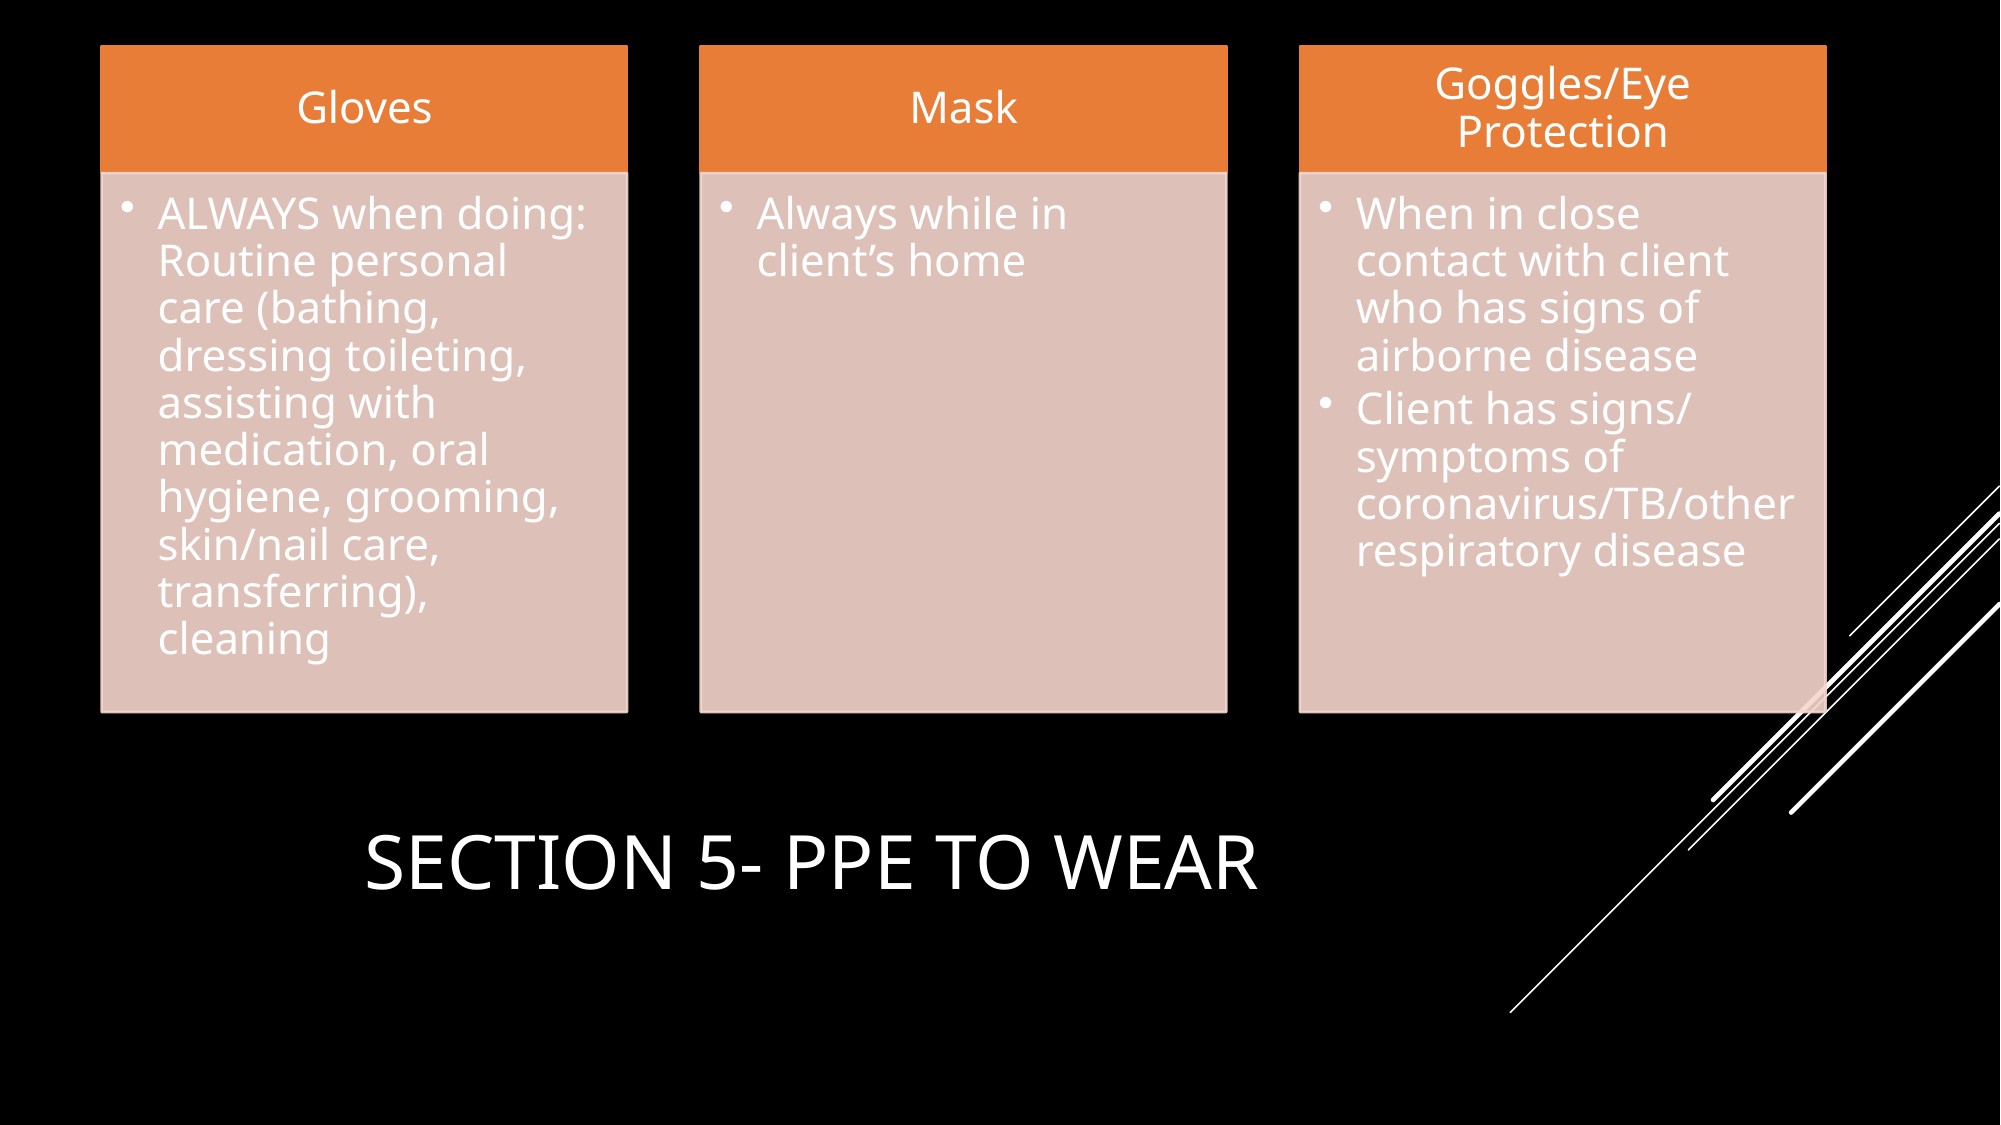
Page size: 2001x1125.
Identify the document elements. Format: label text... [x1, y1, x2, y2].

title Section 5- PPE to Wear [112, 737, 1513, 984]
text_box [100, 21, 1827, 737]
